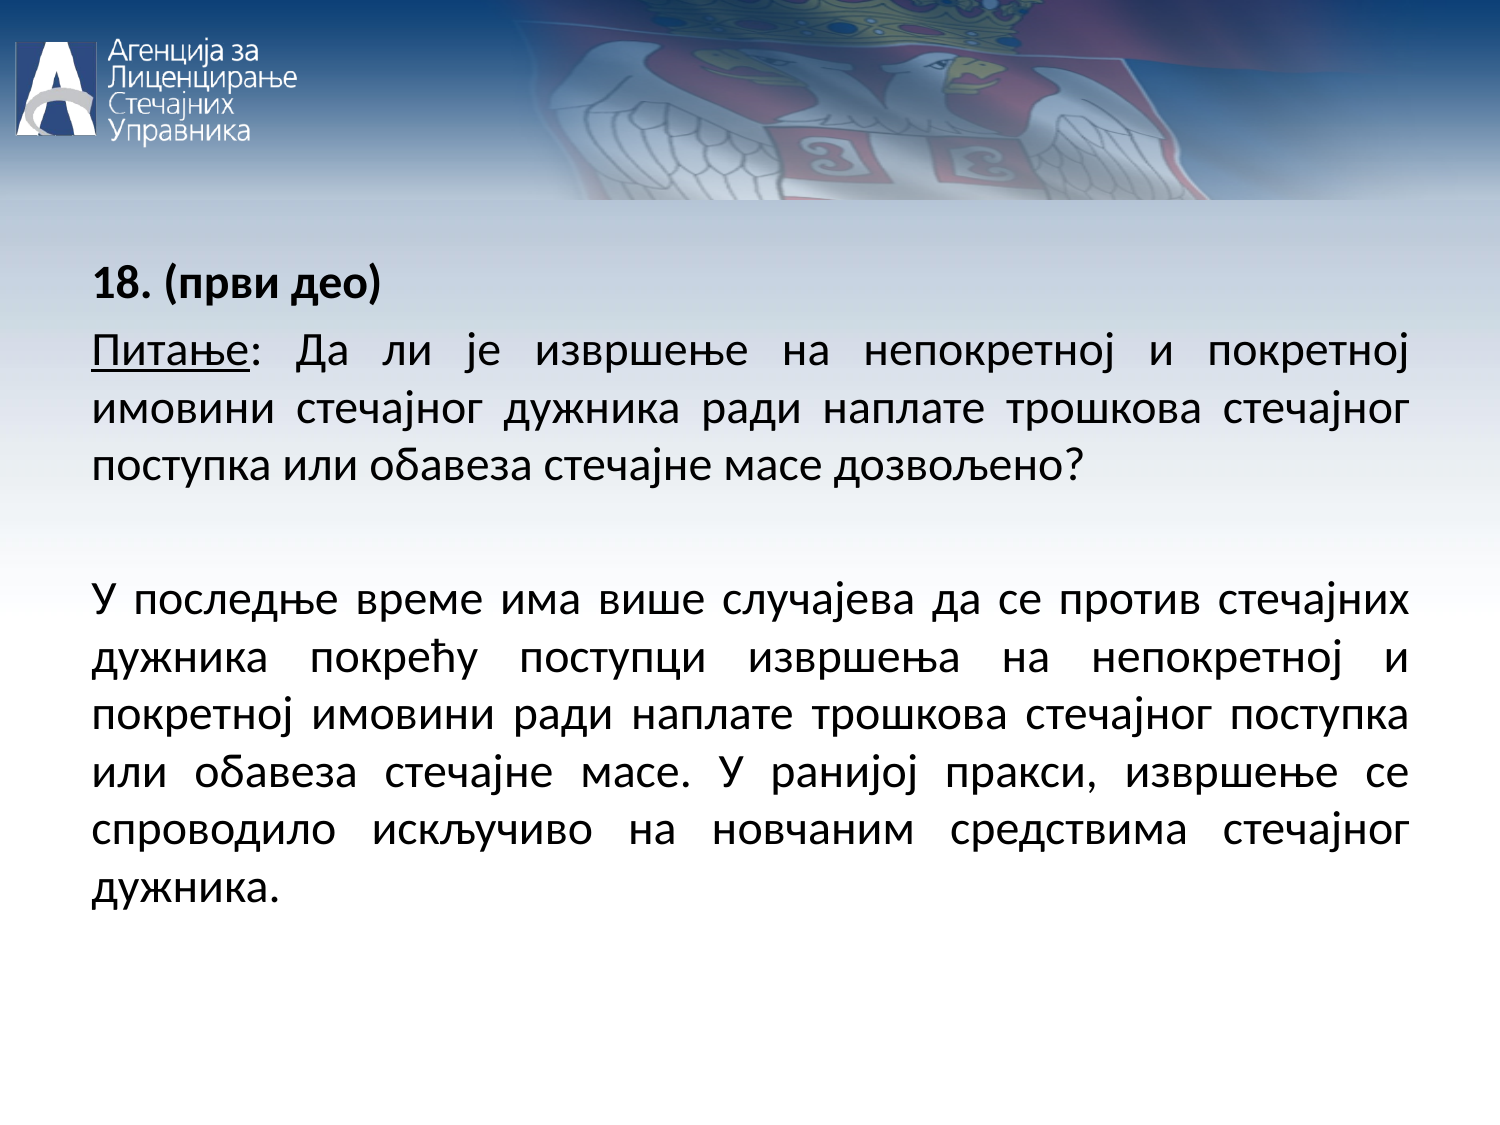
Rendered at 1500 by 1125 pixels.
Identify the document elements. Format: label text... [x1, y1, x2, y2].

list 18. (први део) Питање: Да ли је извршење на непокретној и покретној имовини стечајног дужника ради наплате трошкова стечајног поступка или обавеза стечајне масе дозвољено? У последње време има више случајева да се против стечајних дужника покрећу поступци извршења на непокретној и покретној имовини ради наплате трошкова стечајног поступка или обавеза стечајне масе. У ранијој пракси, извршење се спроводило искључиво на новчаним средствима стечајног дужника. [76, 243, 1427, 986]
picture [0, 0, 1500, 1113]
